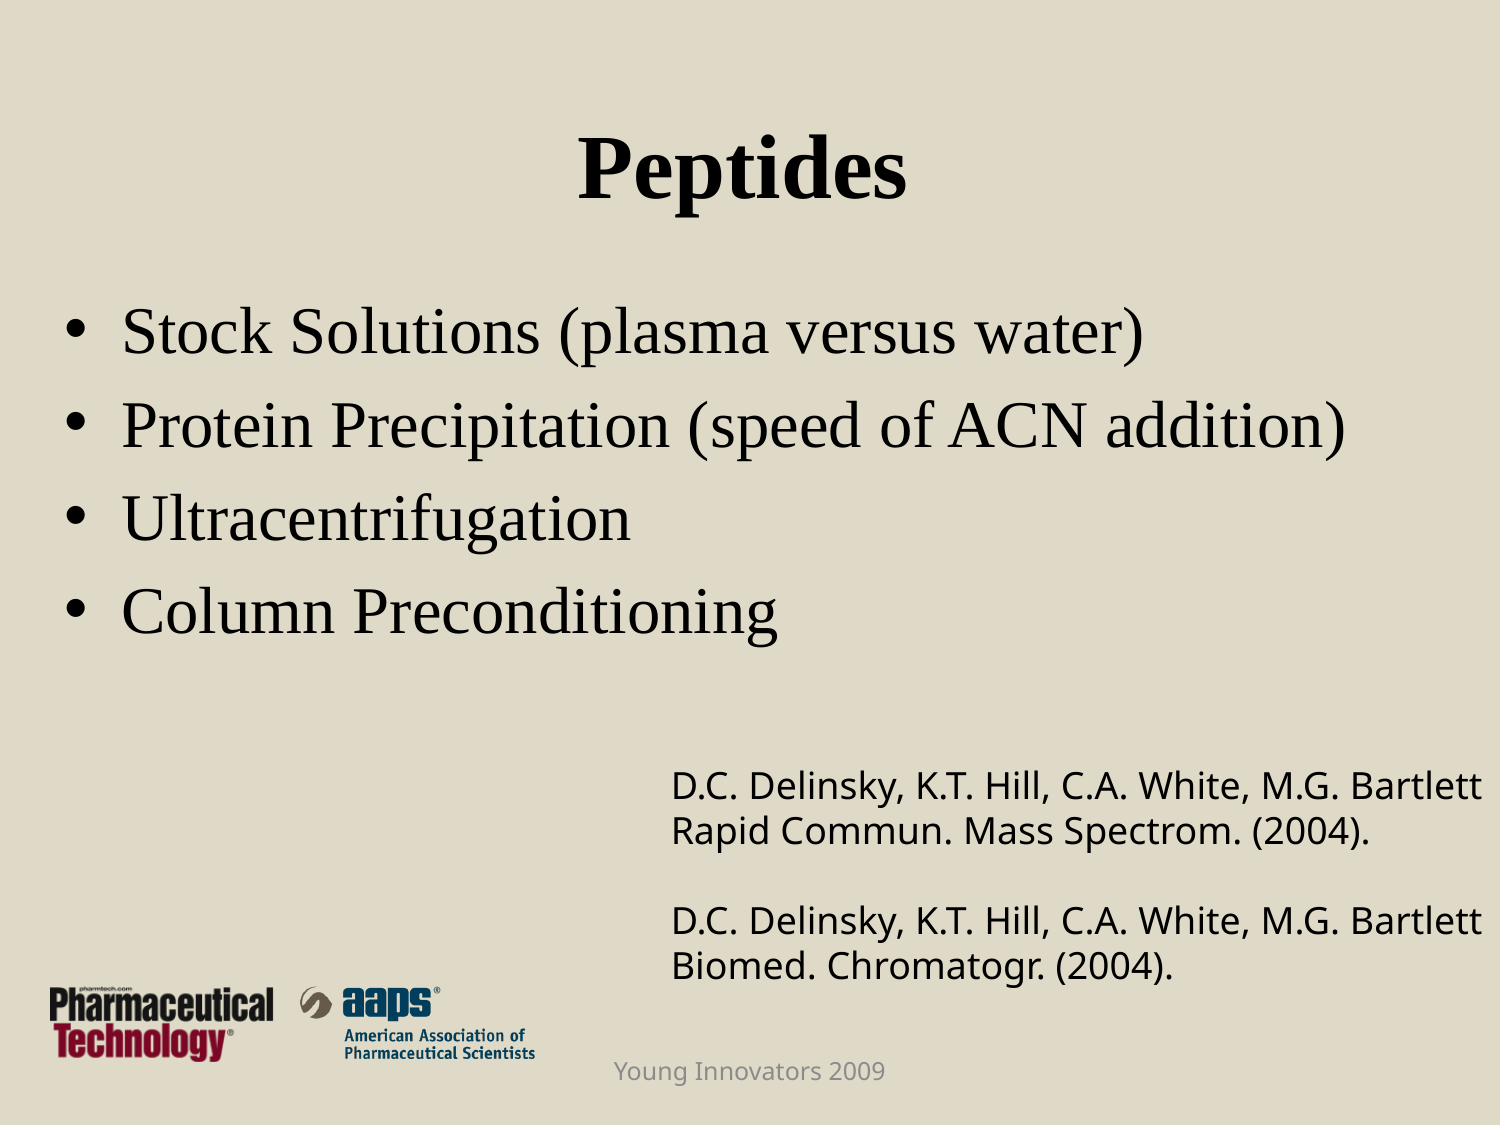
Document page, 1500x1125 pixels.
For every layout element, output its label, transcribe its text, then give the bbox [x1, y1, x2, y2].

text_box D.C. Delinsky, K.T. Hill, C.A. White, M.G. Bartlett Rapid Commun. Mass Spectrom. (2004). D.C. Delinsky, K.T. Hill, C.A. White, M.G. Bartlett Biomed. Chromatogr. (2004). [656, 754, 1498, 1040]
text_box Peptides [49, 99, 1438, 288]
footer Young Innovators 2009 [512, 1042, 988, 1103]
picture [299, 986, 535, 1059]
picture [49, 986, 275, 1062]
text_box Stock Solutions (plasma versus water) Protein Precipitation (speed of ACN addition) Ultracentrifugation Column Preconditioning [50, 279, 1485, 955]
